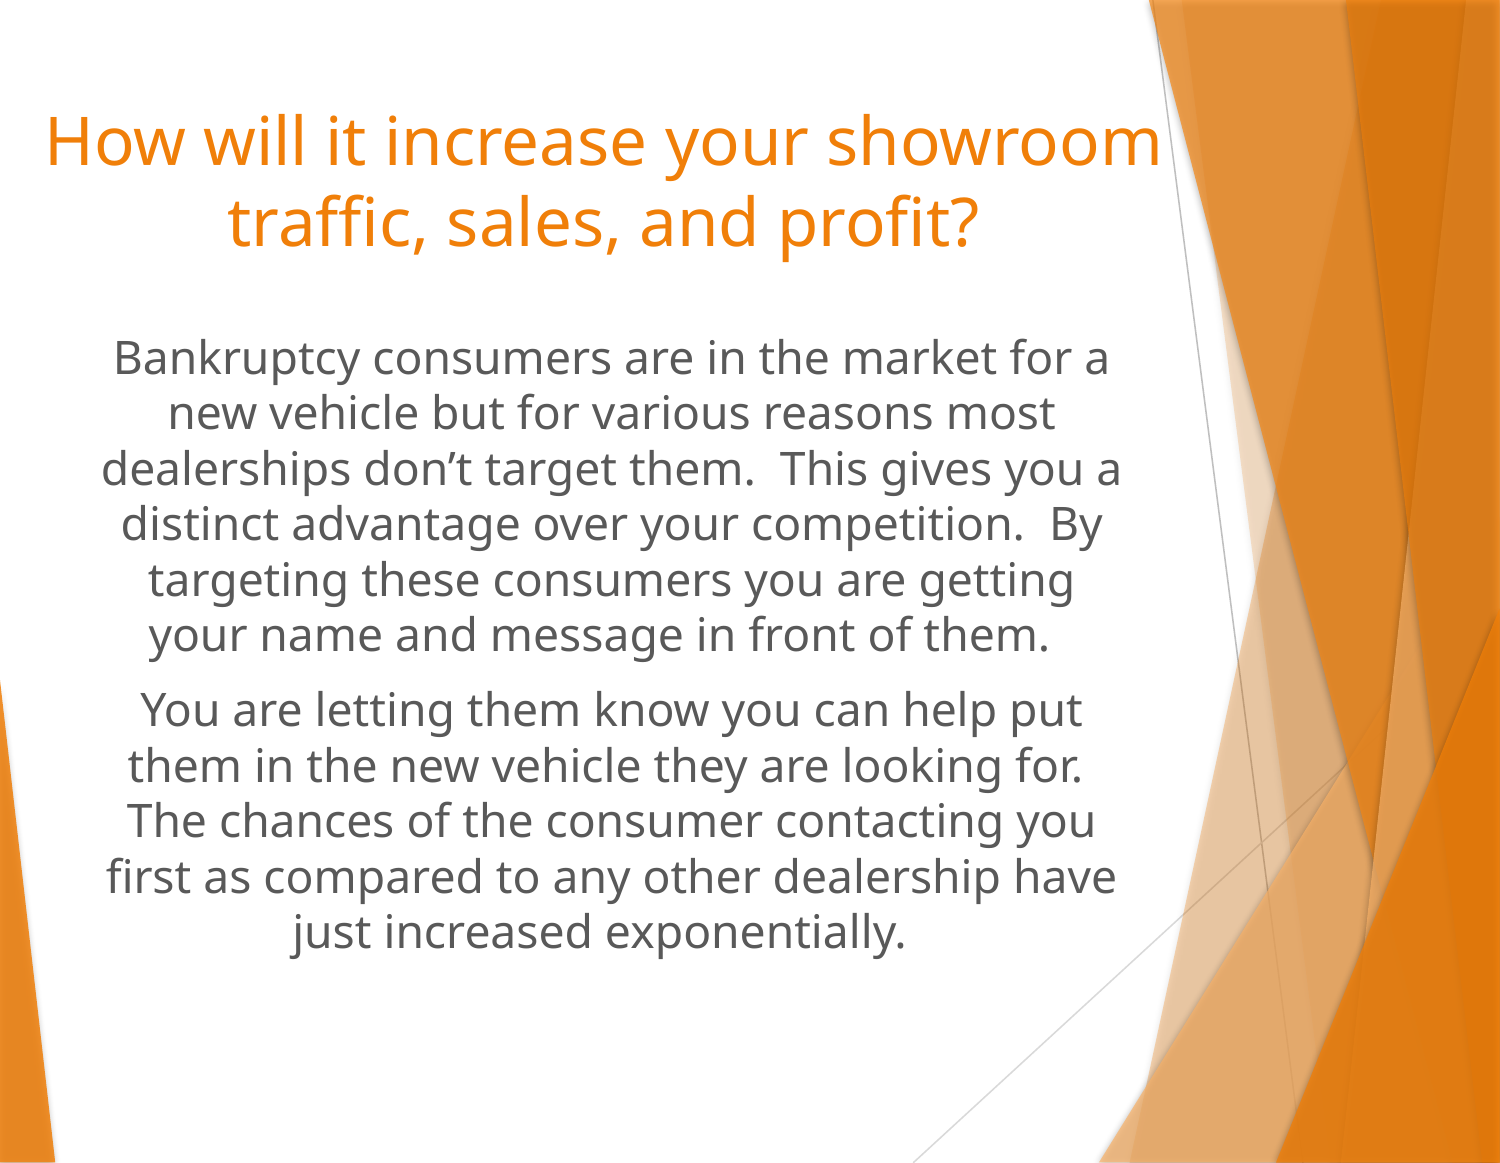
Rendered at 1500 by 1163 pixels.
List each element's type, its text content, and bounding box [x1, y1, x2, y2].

list Bankruptcy consumers are in the market for a new vehicle but for various reasons most dealerships don’t target them. This gives you a distinct advantage over your competition. By targeting these consumers you are getting your name and message in front of them. You are letting them know you can help put them in the new vehicle they are looking for. The chances of the consumer contacting you first as compared to any other dealership have just increased exponentially. [83, 320, 1141, 978]
title How will it increase your showroom traffic, sales, and profit? [15, 90, 1193, 315]
